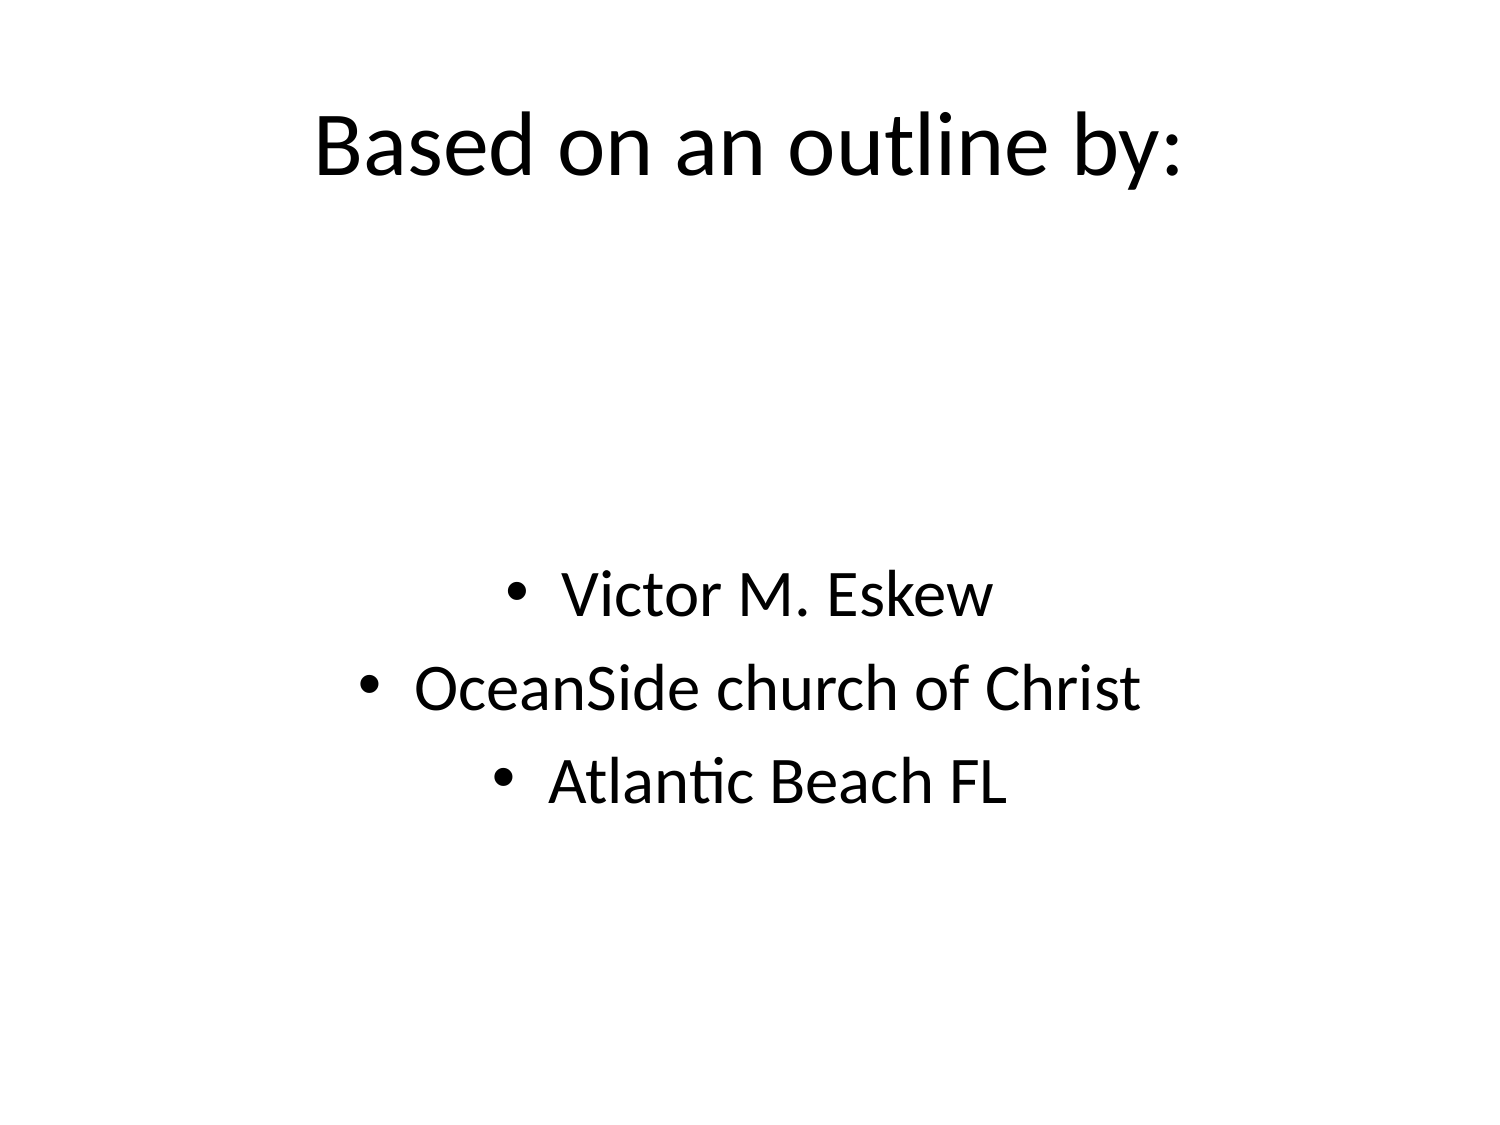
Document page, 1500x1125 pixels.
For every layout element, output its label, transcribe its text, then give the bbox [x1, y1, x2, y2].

list Victor M. Eskew OceanSide church of Christ Atlantic Beach FL [75, 262, 1425, 1005]
title Based on an outline by: [75, 45, 1425, 233]
